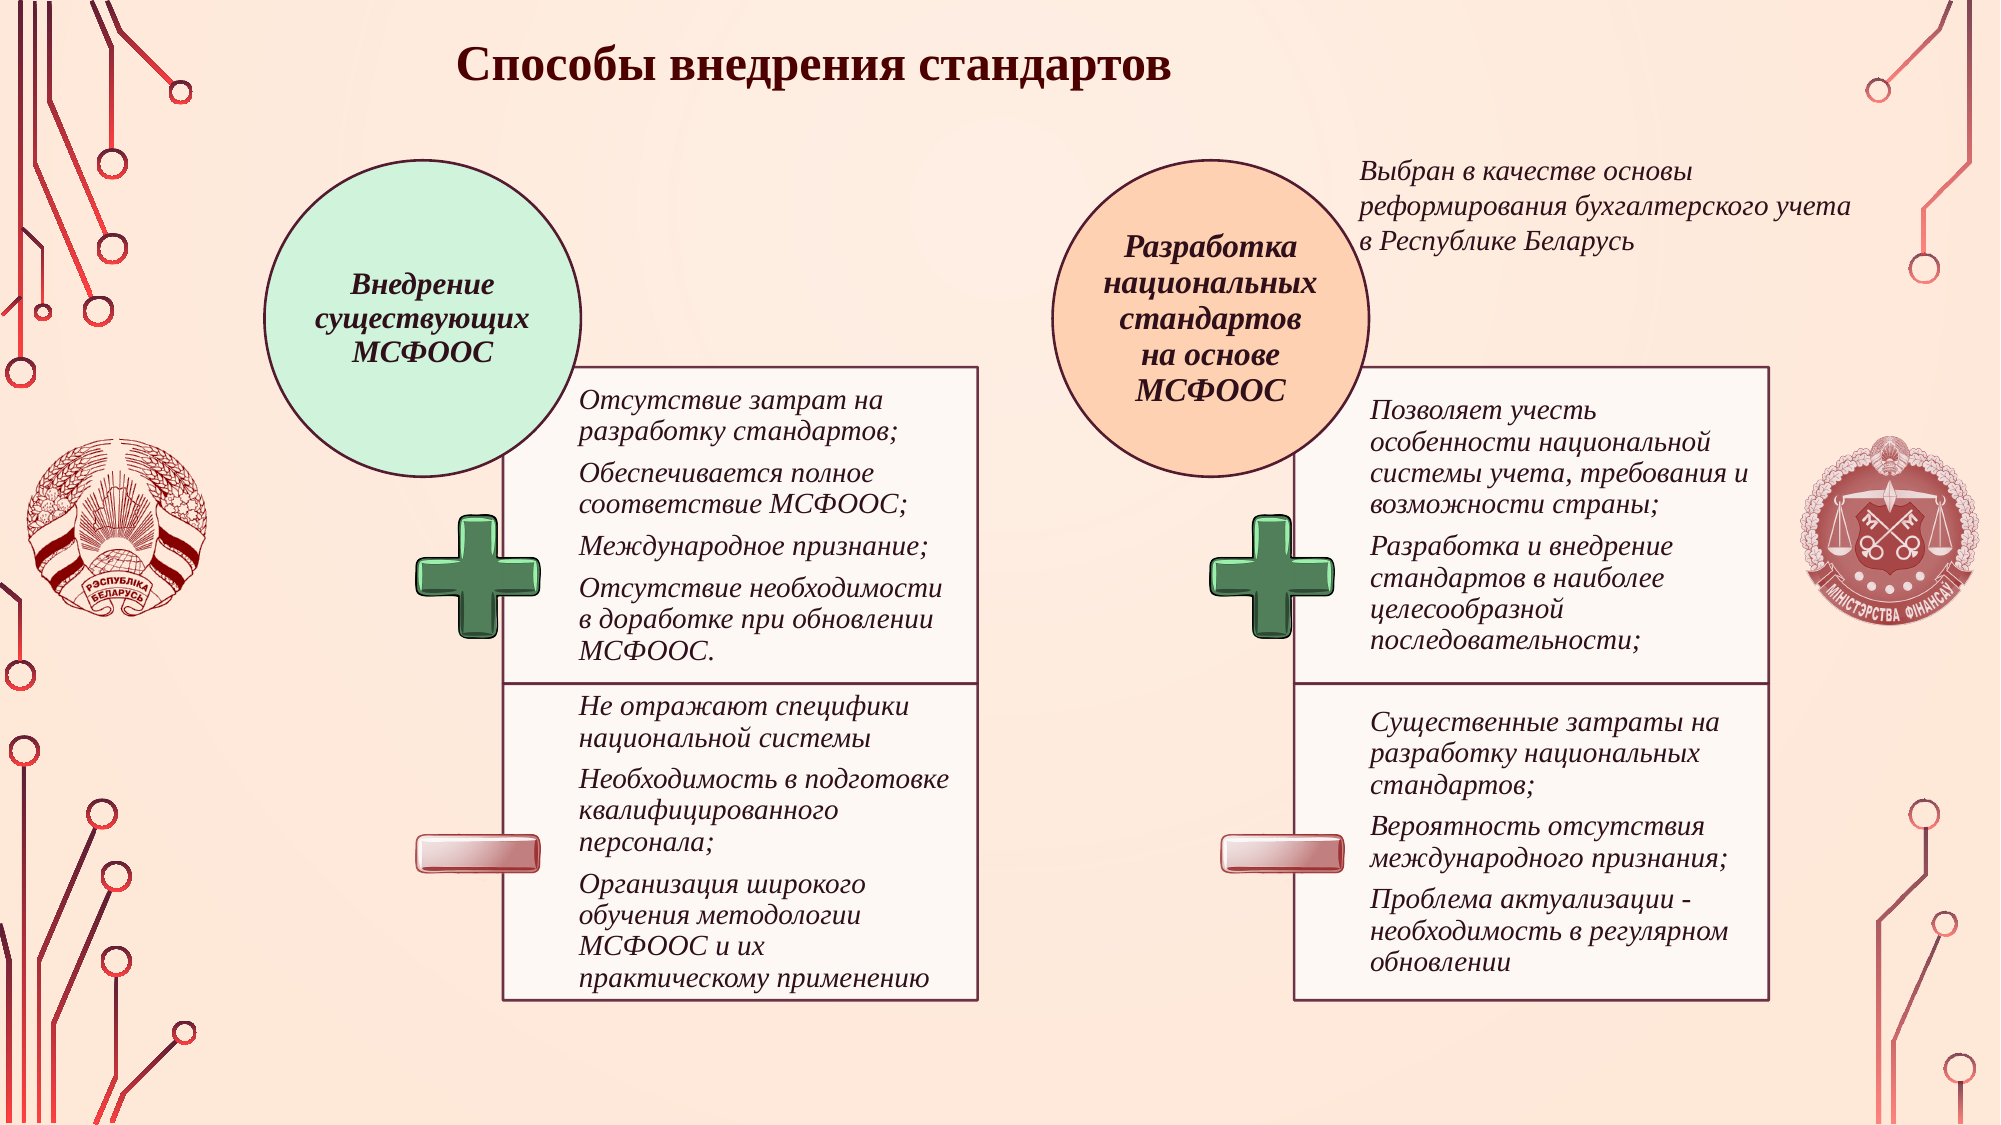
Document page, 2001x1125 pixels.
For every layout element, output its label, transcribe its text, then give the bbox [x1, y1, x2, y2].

picture [22, 434, 212, 621]
text_box Способы внедрения стандартов [440, 23, 1693, 99]
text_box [249, 143, 1878, 1081]
picture [1878, 434, 1982, 626]
text_box [1878, 267, 2000, 603]
text_box [1236, 878, 1961, 1095]
